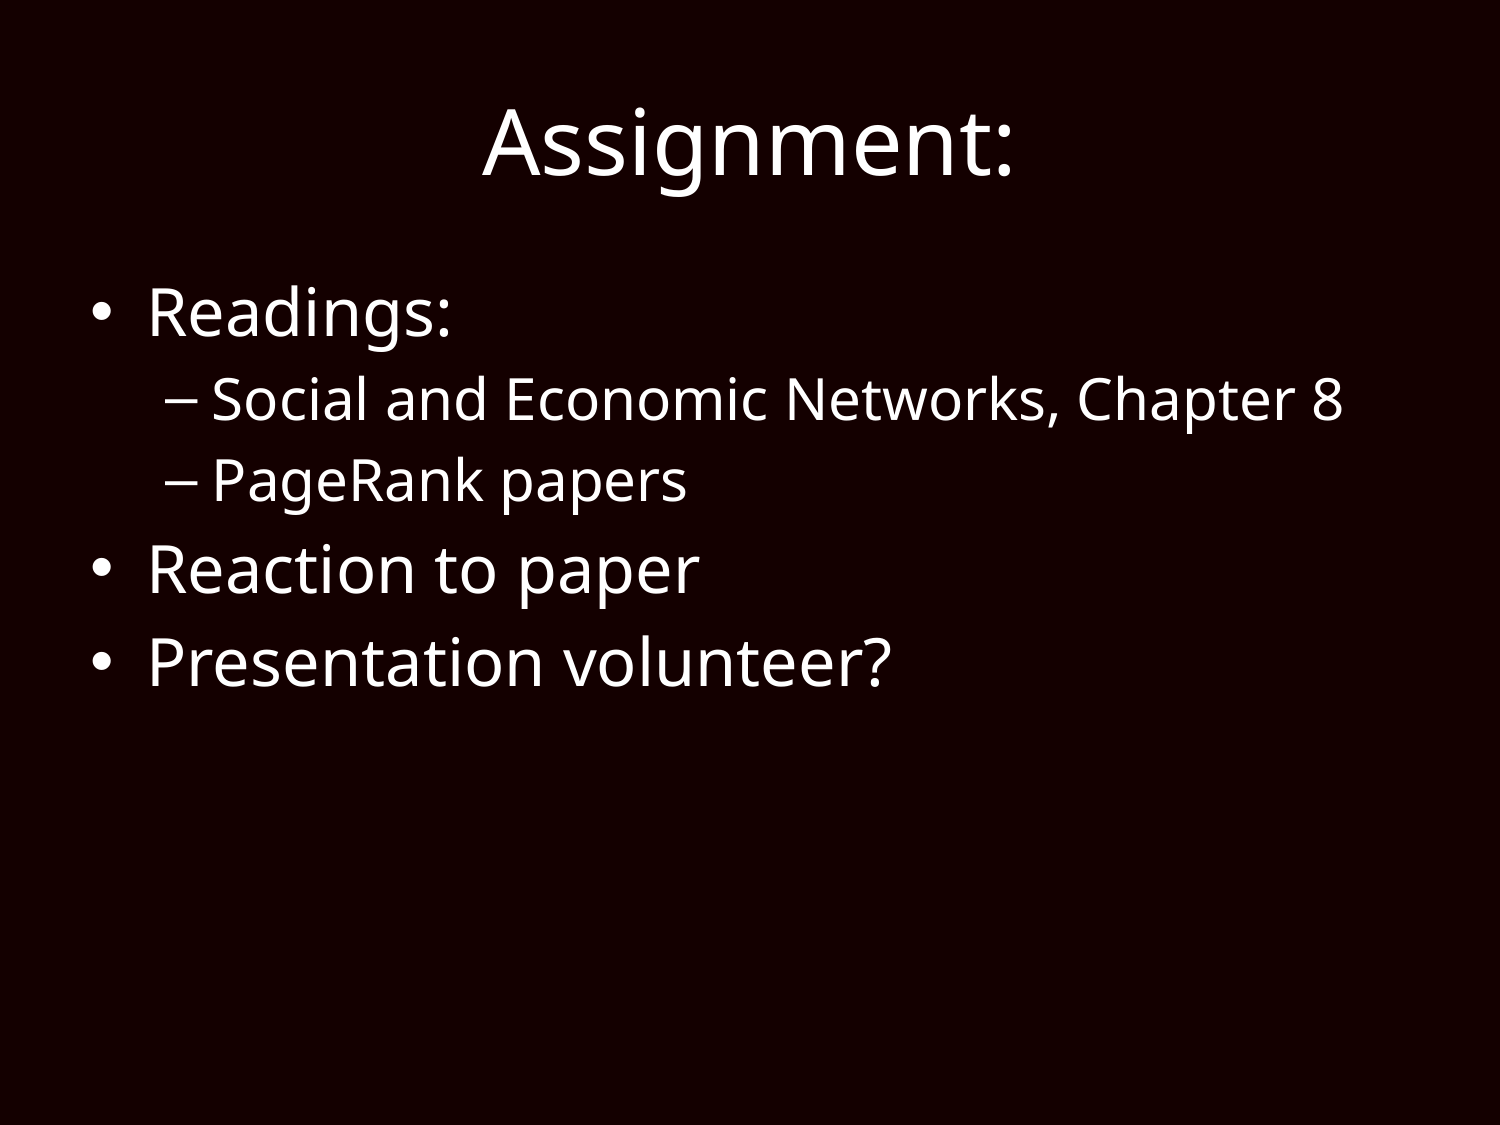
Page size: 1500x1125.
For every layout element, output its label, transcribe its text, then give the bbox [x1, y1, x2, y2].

list Readings: Social and Economic Networks, Chapter 8 PageRank papers Reaction to paper Presentation volunteer? [75, 262, 1425, 1005]
title Assignment: [75, 45, 1425, 233]
